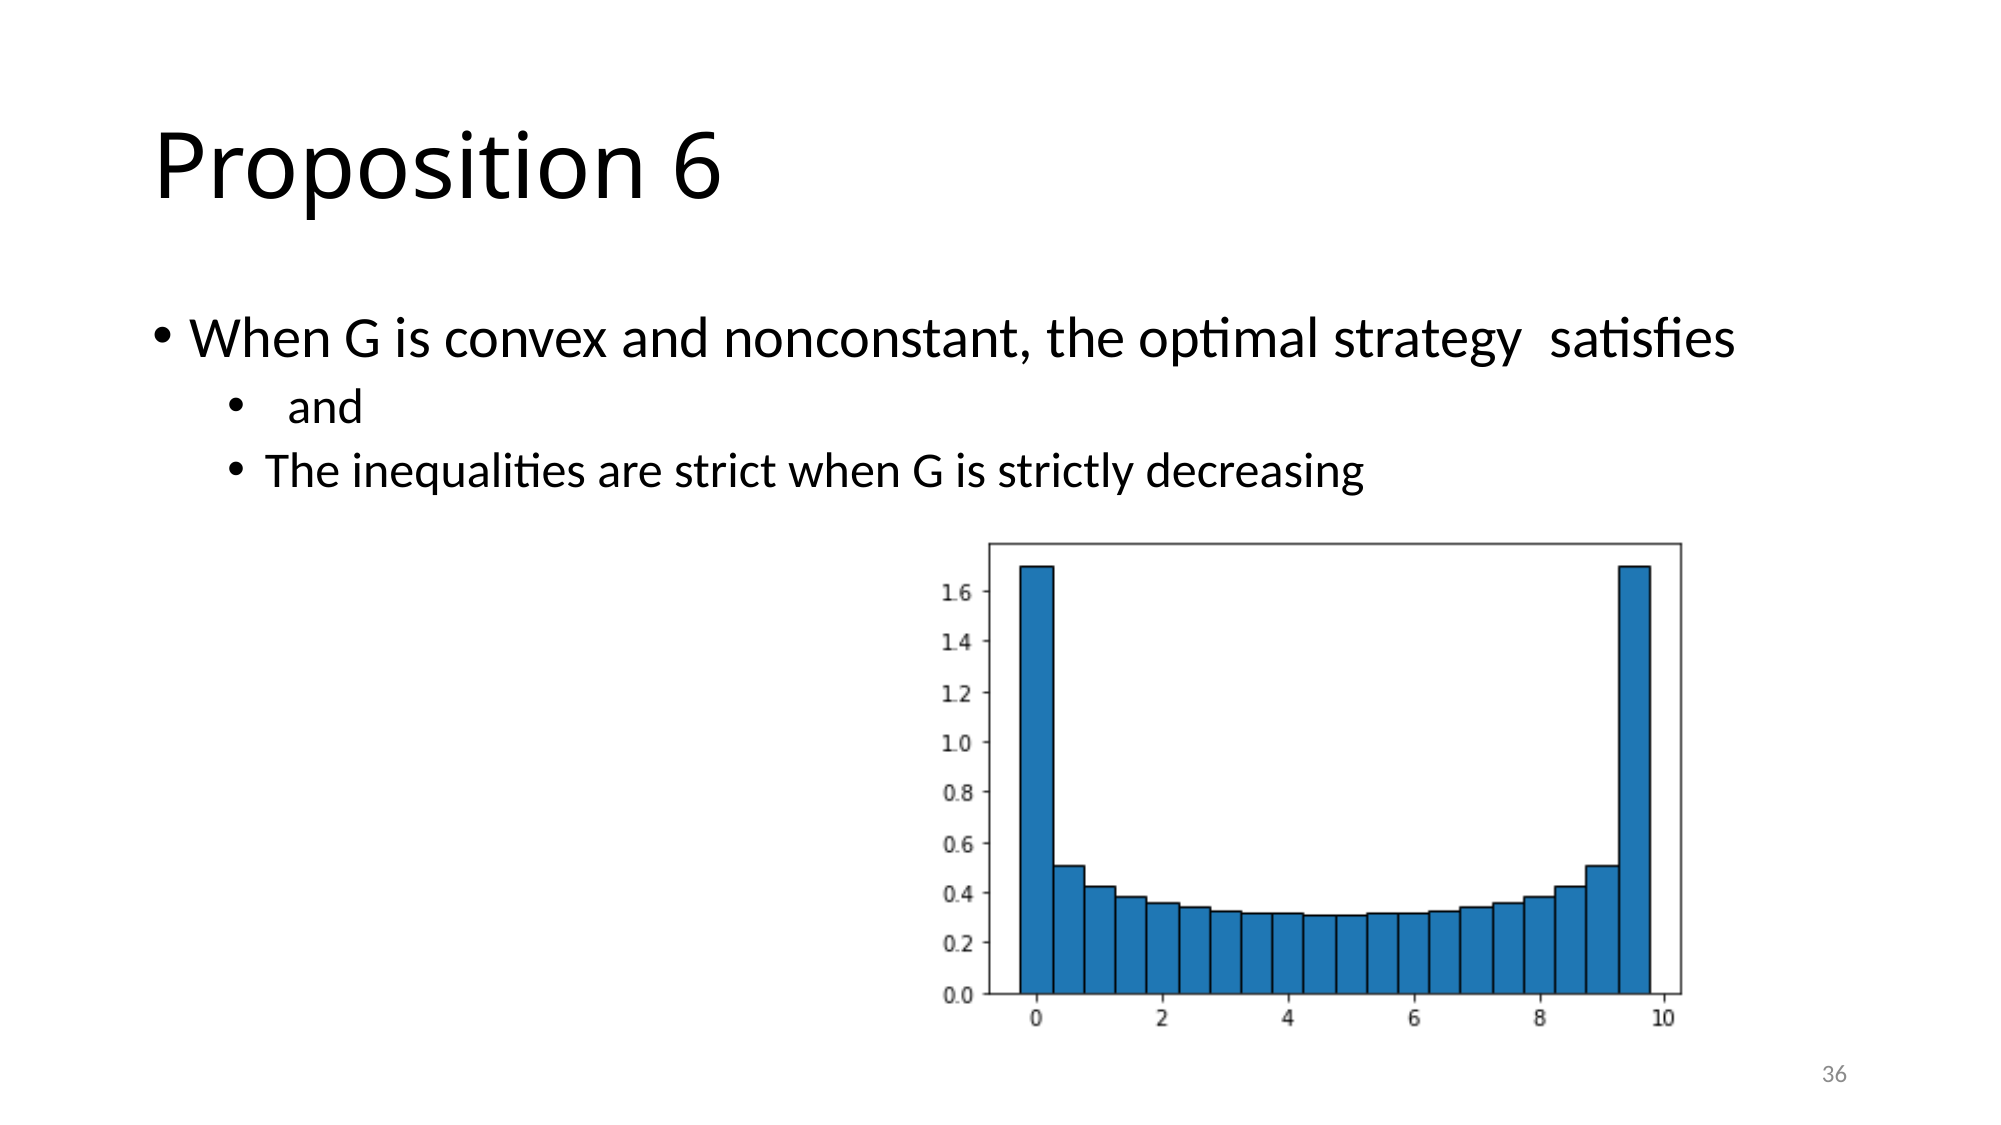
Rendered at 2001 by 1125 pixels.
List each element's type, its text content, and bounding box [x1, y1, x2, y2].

slide_number 36 [1412, 1042, 1863, 1103]
title Proposition 6 [137, 59, 1863, 278]
picture [927, 531, 1695, 1043]
